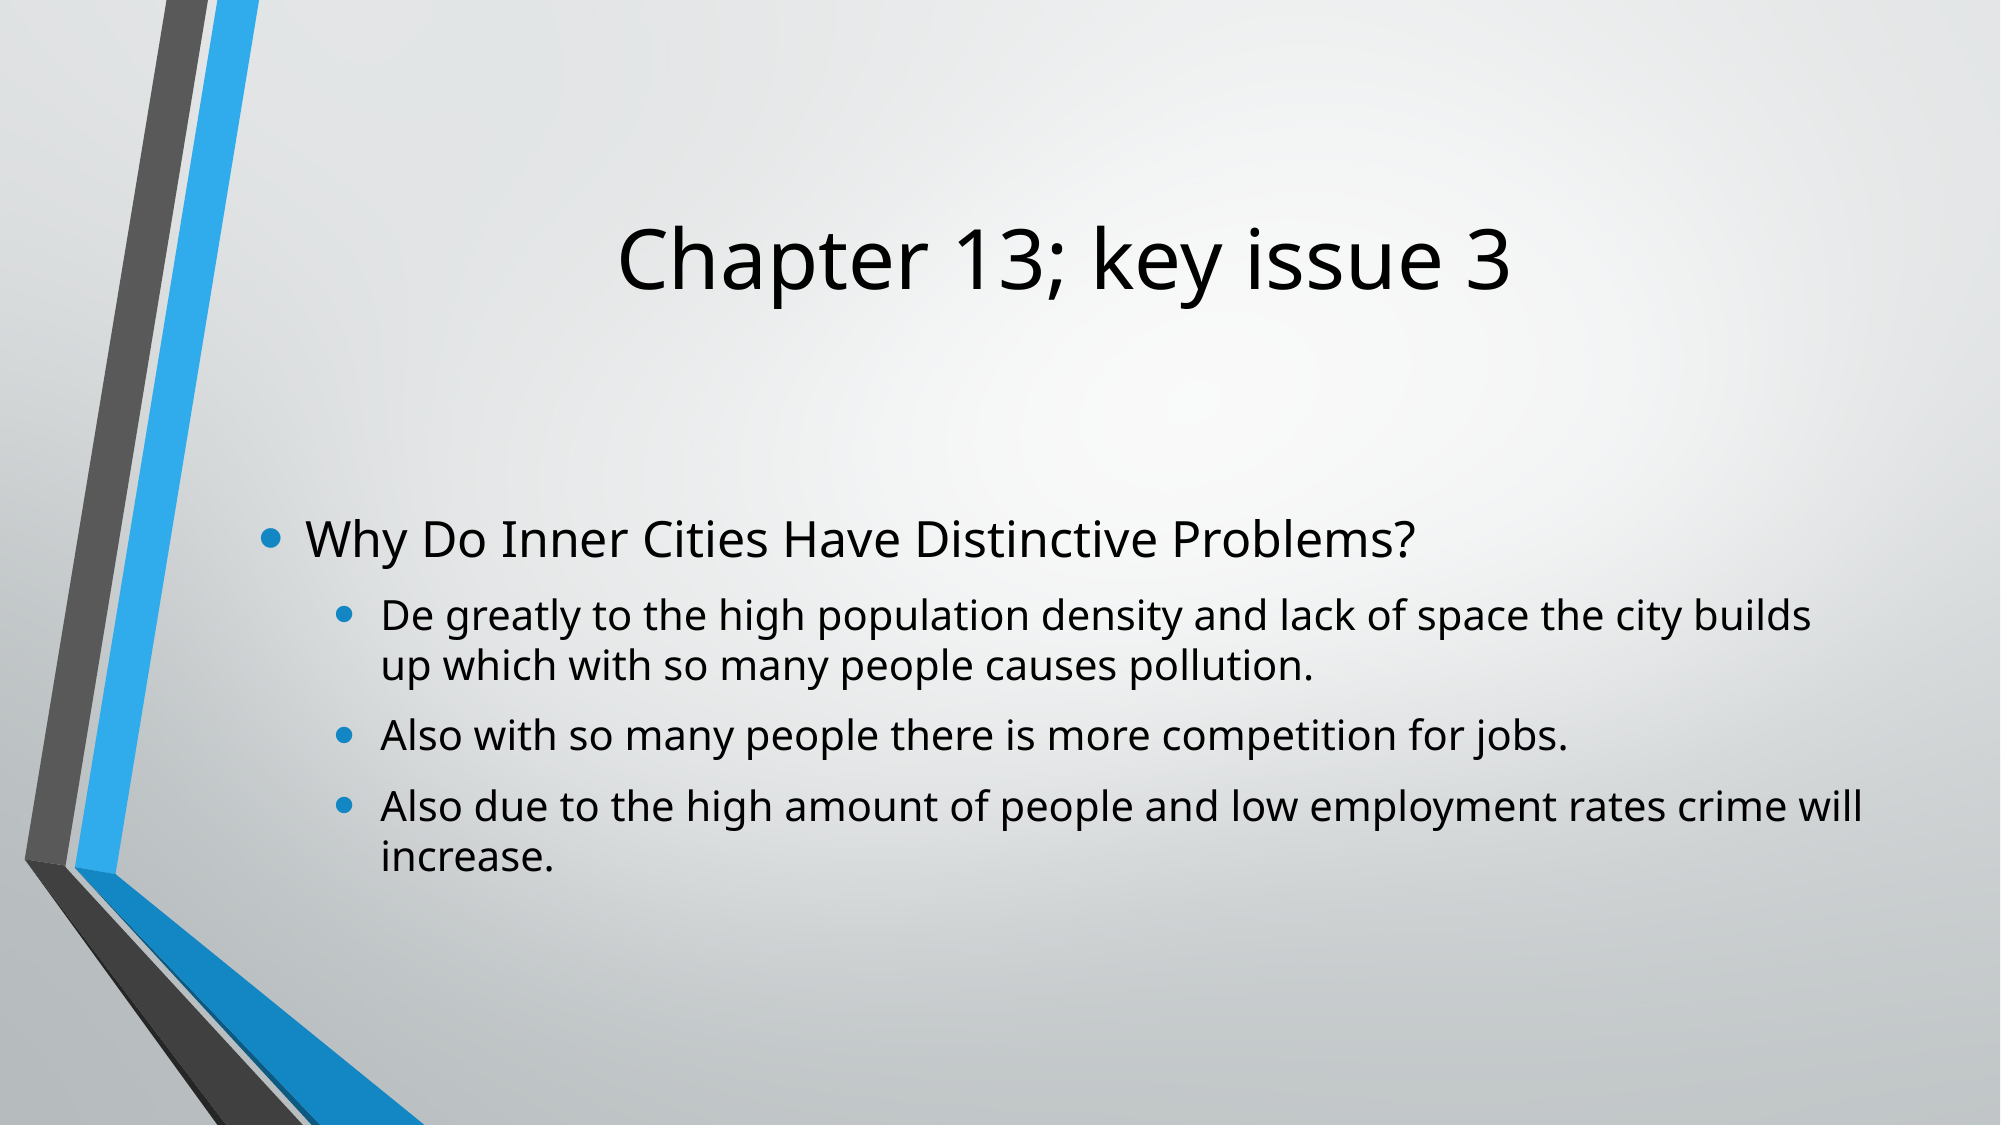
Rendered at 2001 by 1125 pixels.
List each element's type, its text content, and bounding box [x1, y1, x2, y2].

title Chapter 13; key issue 3 [243, 112, 1887, 400]
list Why Do Inner Cities Have Distinctive Problems? De greatly to the high population density and lack of space the city builds up which with so many people causes pollution. Also with so many people there is more competition for jobs. Also due to the high amount of people and low employment rates crime will increase. [243, 437, 1887, 950]
